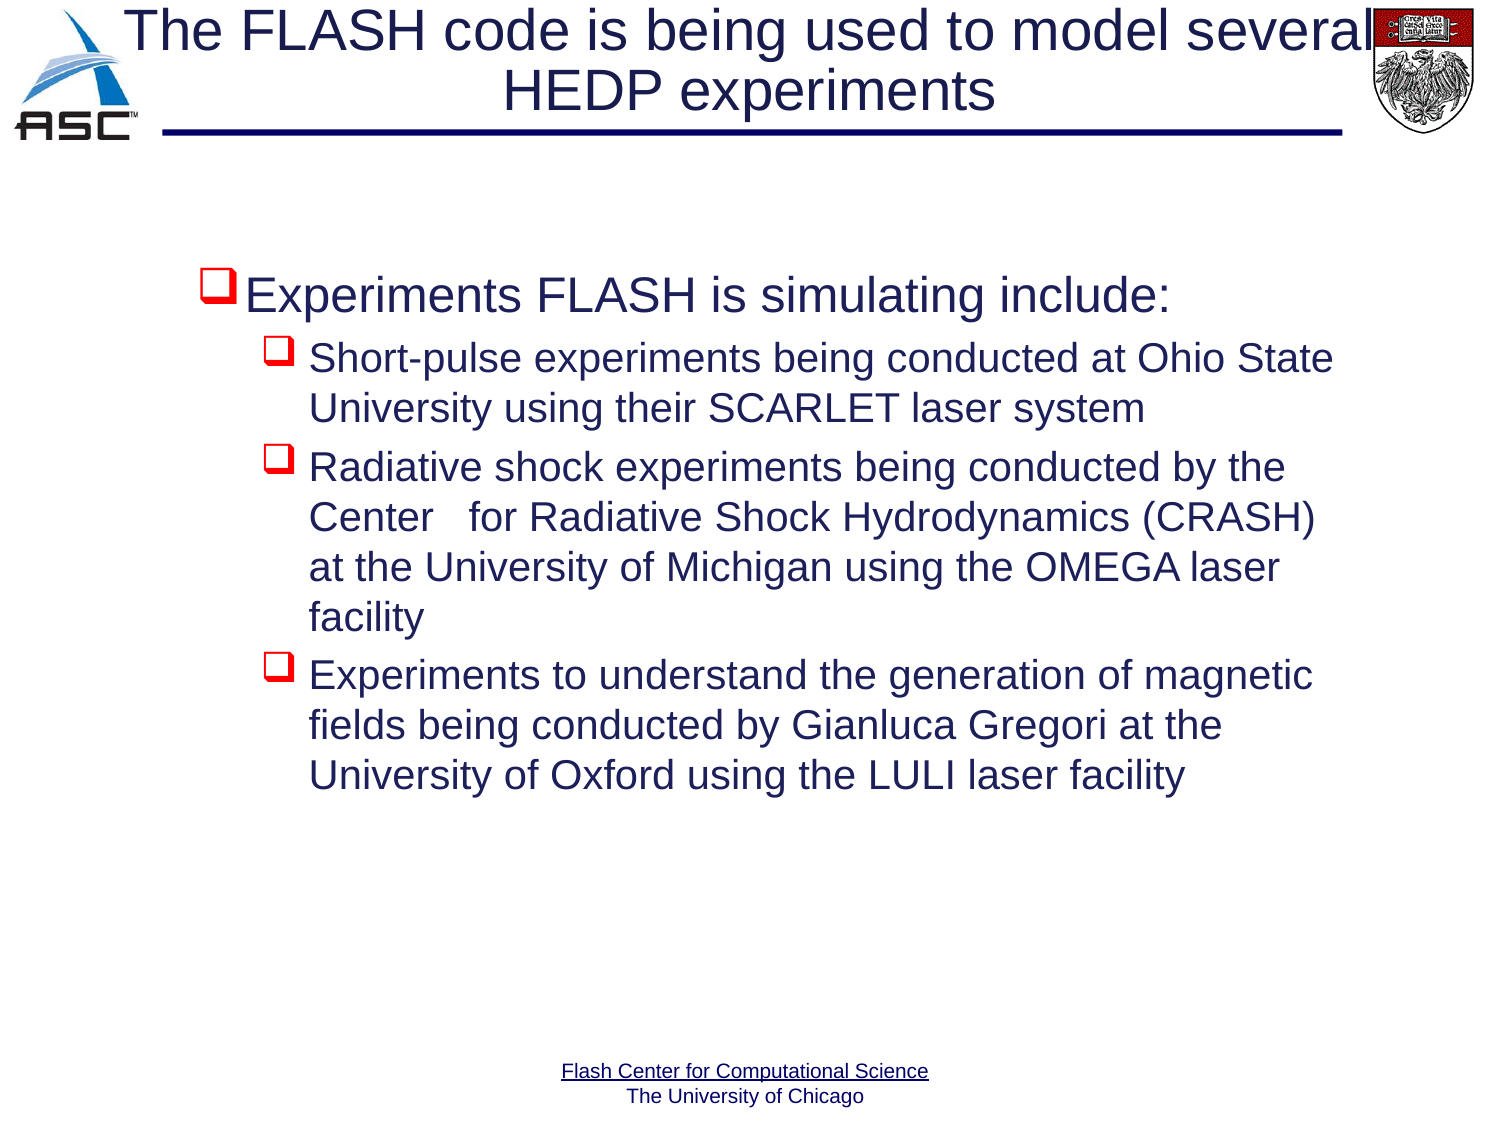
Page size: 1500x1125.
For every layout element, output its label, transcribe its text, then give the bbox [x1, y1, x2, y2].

list Experiments FLASH is simulating include: Short-pulse experiments being conducted at Ohio State University using their SCARLET laser system Radiative shock experiments being conducted by the Center for Radiative Shock Hydrodynamics (CRASH) at the University of Michigan using the OMEGA laser facility Experiments to understand the generation of magnetic fields being conducted by Gianluca Gregori at the University of Oxford using the LULI laser facility [165, 255, 1356, 919]
text_box The FLASH code is being used to model several HEDP experiments [79, 7, 1422, 119]
picture [1365, 0, 1480, 138]
picture [14, 9, 142, 140]
